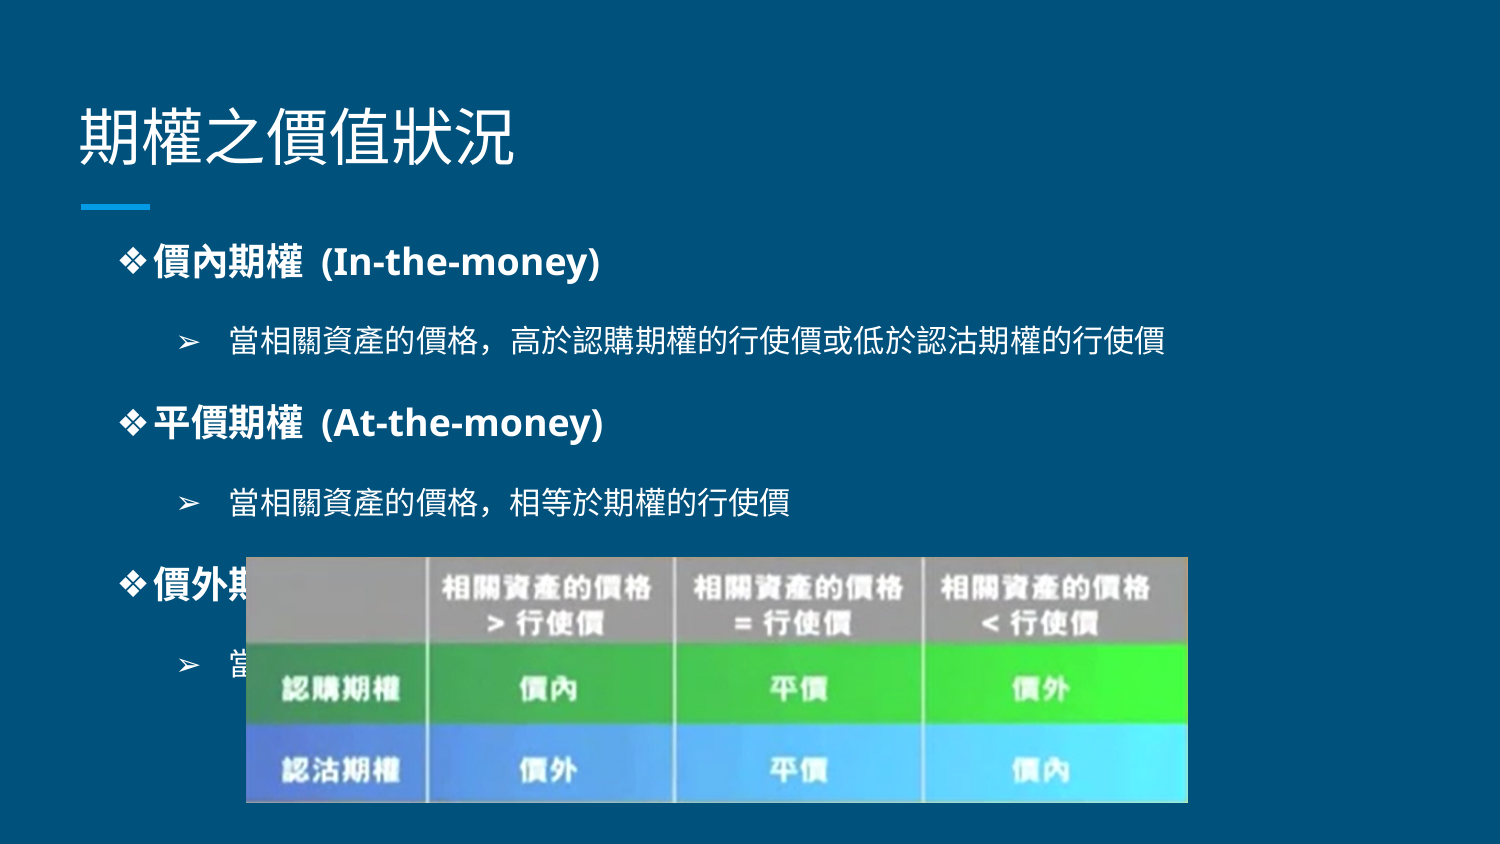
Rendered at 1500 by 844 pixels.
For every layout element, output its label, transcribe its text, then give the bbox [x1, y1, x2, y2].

title 期權之價值狀況 [63, 75, 1437, 188]
list 價內期權 (In-the-money) 當相關資產的價格，高於認購期權的行使價或低於認沽期權的行使價 平價期權 (At-the-money) 當相關資產的價格，相等於期權的行使價 價外期權 (Out-of-the-money) 當相關資產的價格，低於認購期權的行使價或高於認沽期權的行使價 [63, 216, 1437, 812]
picture [246, 558, 1187, 802]
